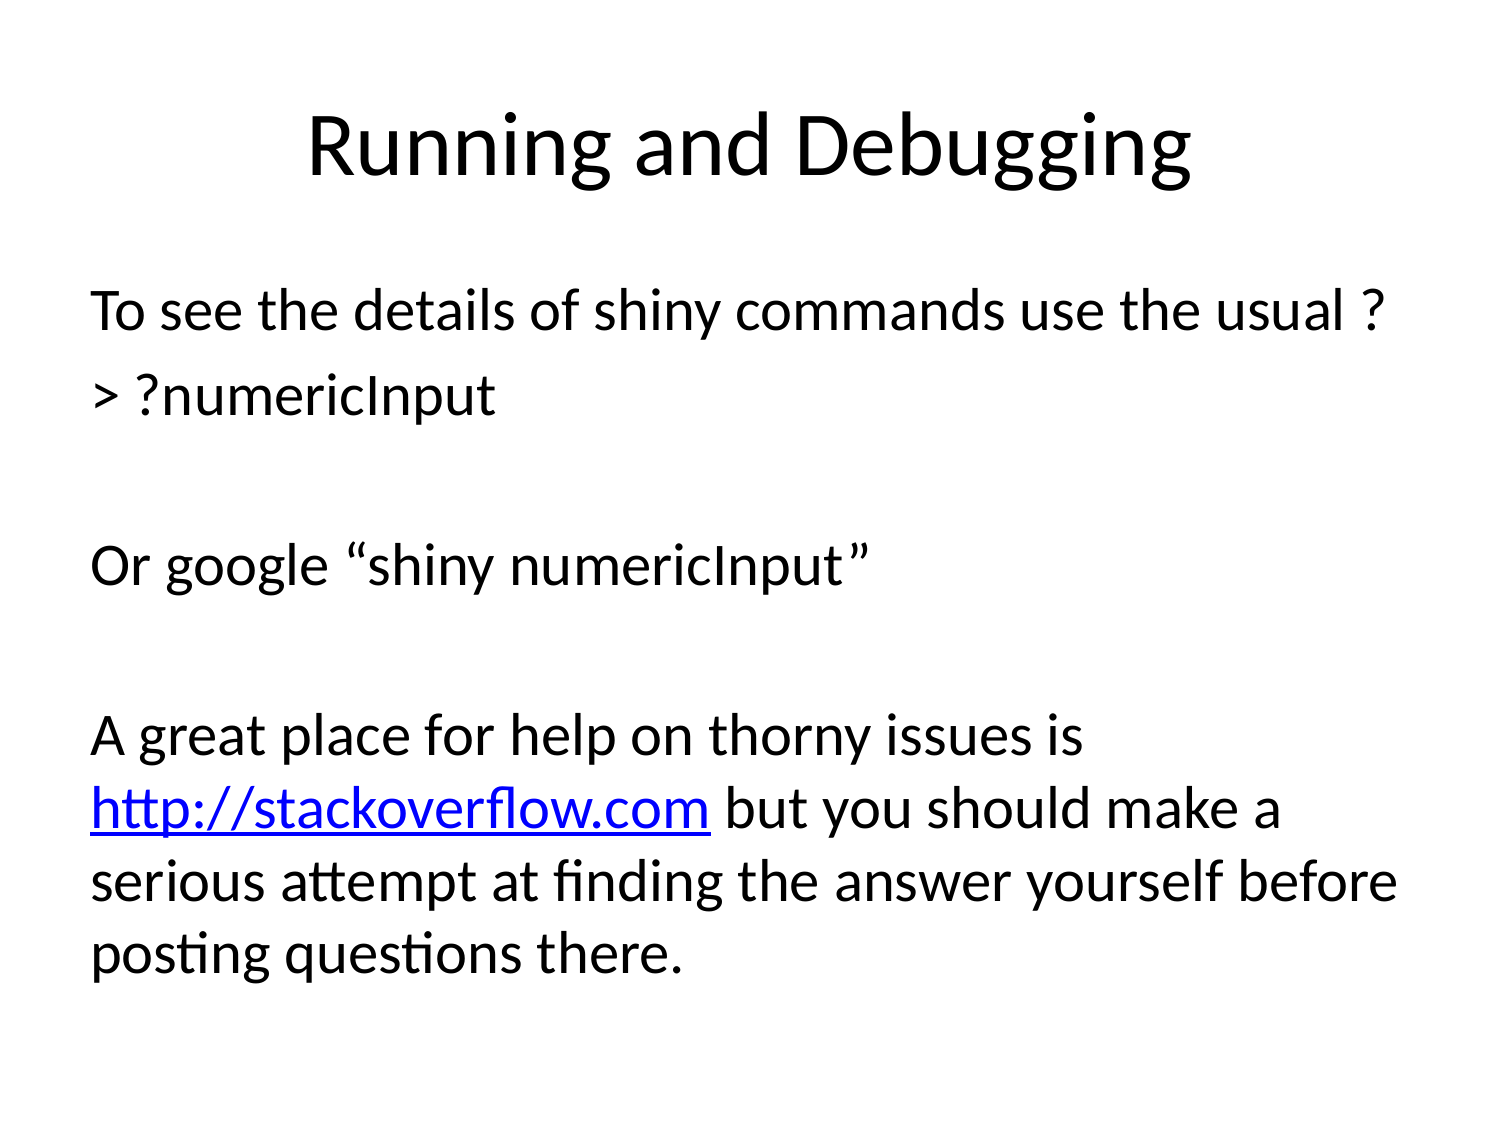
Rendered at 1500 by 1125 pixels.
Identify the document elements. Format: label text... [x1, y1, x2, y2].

title Running and Debugging [75, 45, 1425, 233]
list To see the details of shiny commands use the usual ? > ?numericInput Or google “shiny numericInput” A great place for help on thorny issues is http://stackoverflow.com but you should make a serious attempt at finding the answer yourself before posting questions there. [75, 262, 1425, 1005]
